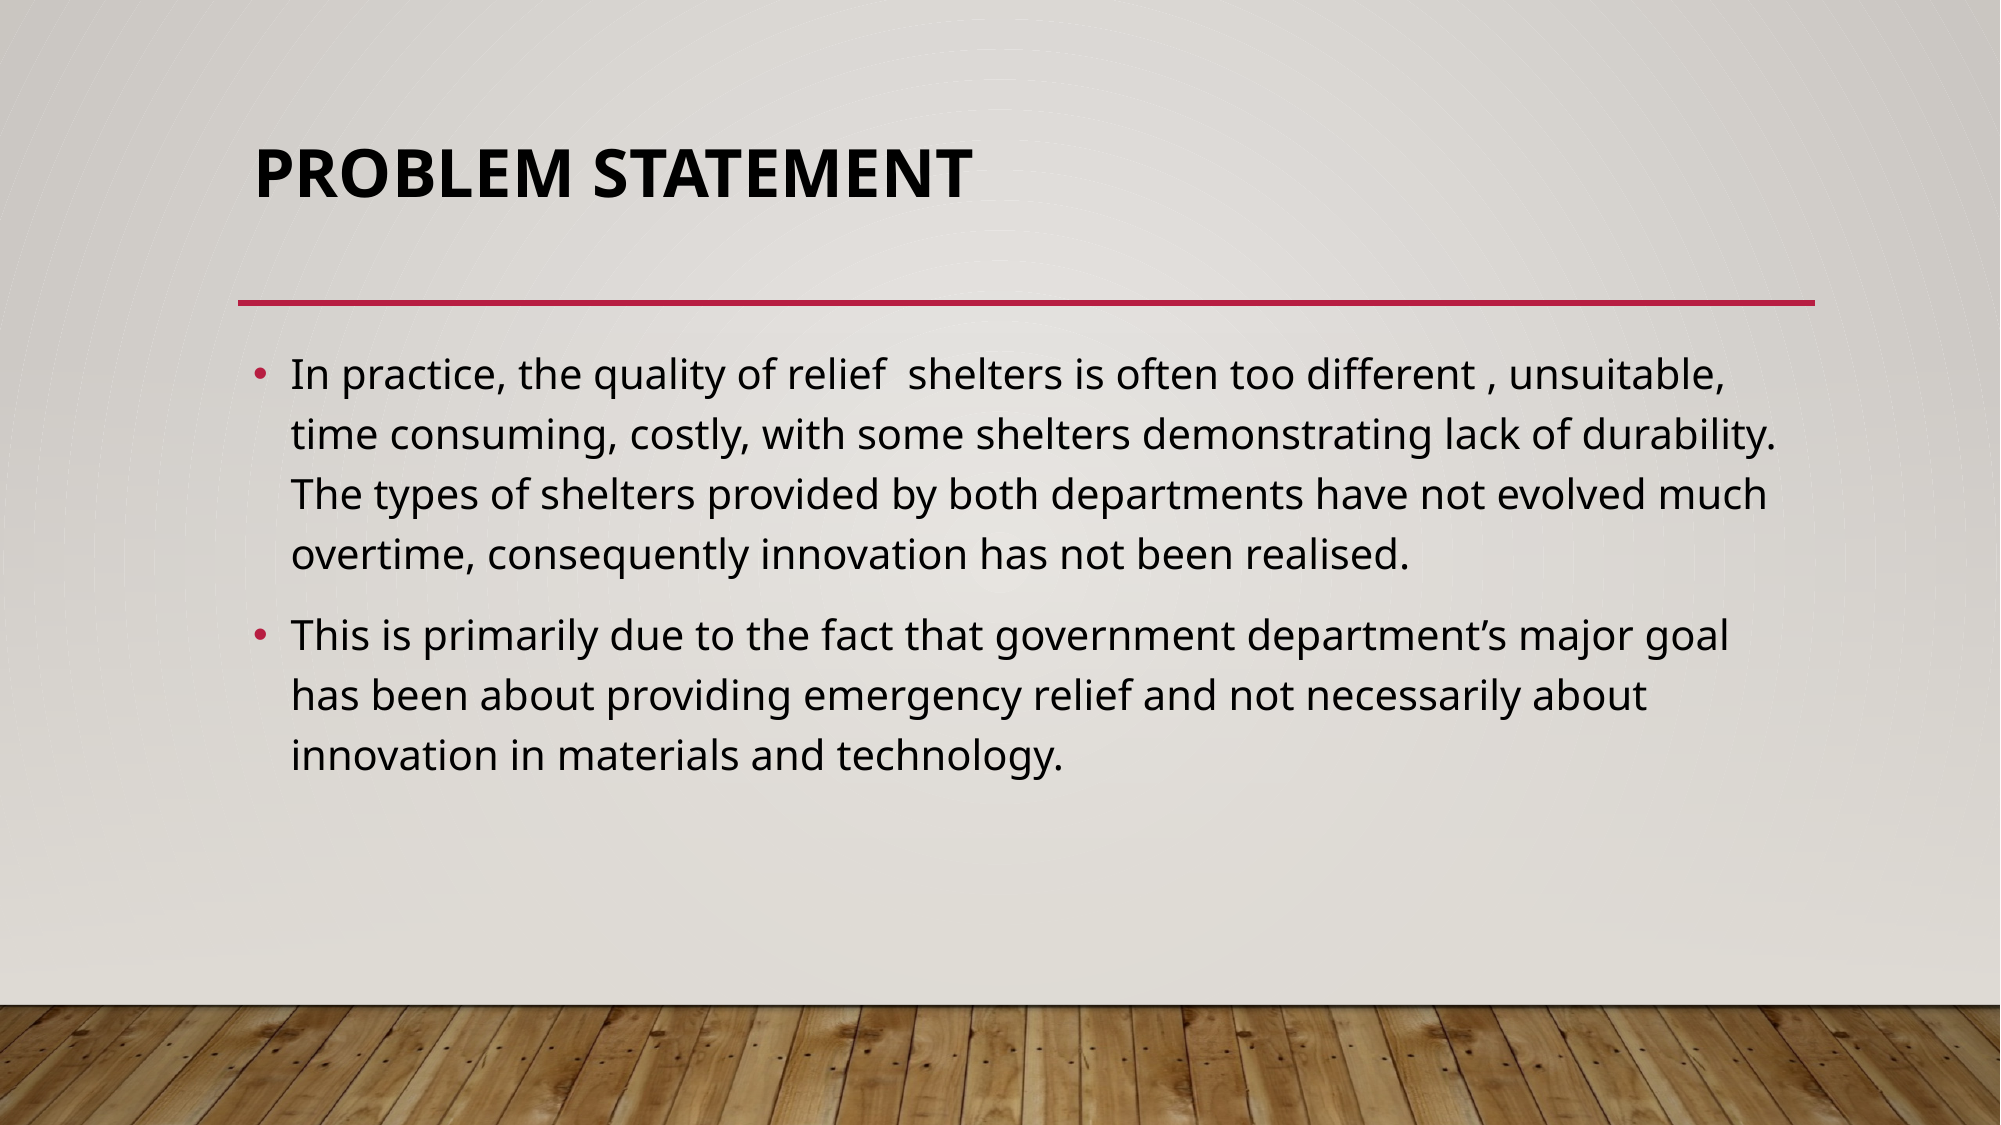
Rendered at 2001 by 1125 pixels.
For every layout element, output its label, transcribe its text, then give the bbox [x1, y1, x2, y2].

picture [0, 1005, 2000, 1125]
list In practice, the quality of relief shelters is often too different , unsuitable, time consuming, costly, with some shelters demonstrating lack of durability. The types of shelters provided by both departments have not evolved much overtime, consequently innovation has not been realised. This is primarily due to the fact that government department’s major goal has been about providing emergency relief and not necessarily about innovation in materials and technology. [238, 330, 1814, 897]
title Problem statement [238, 131, 1814, 305]
